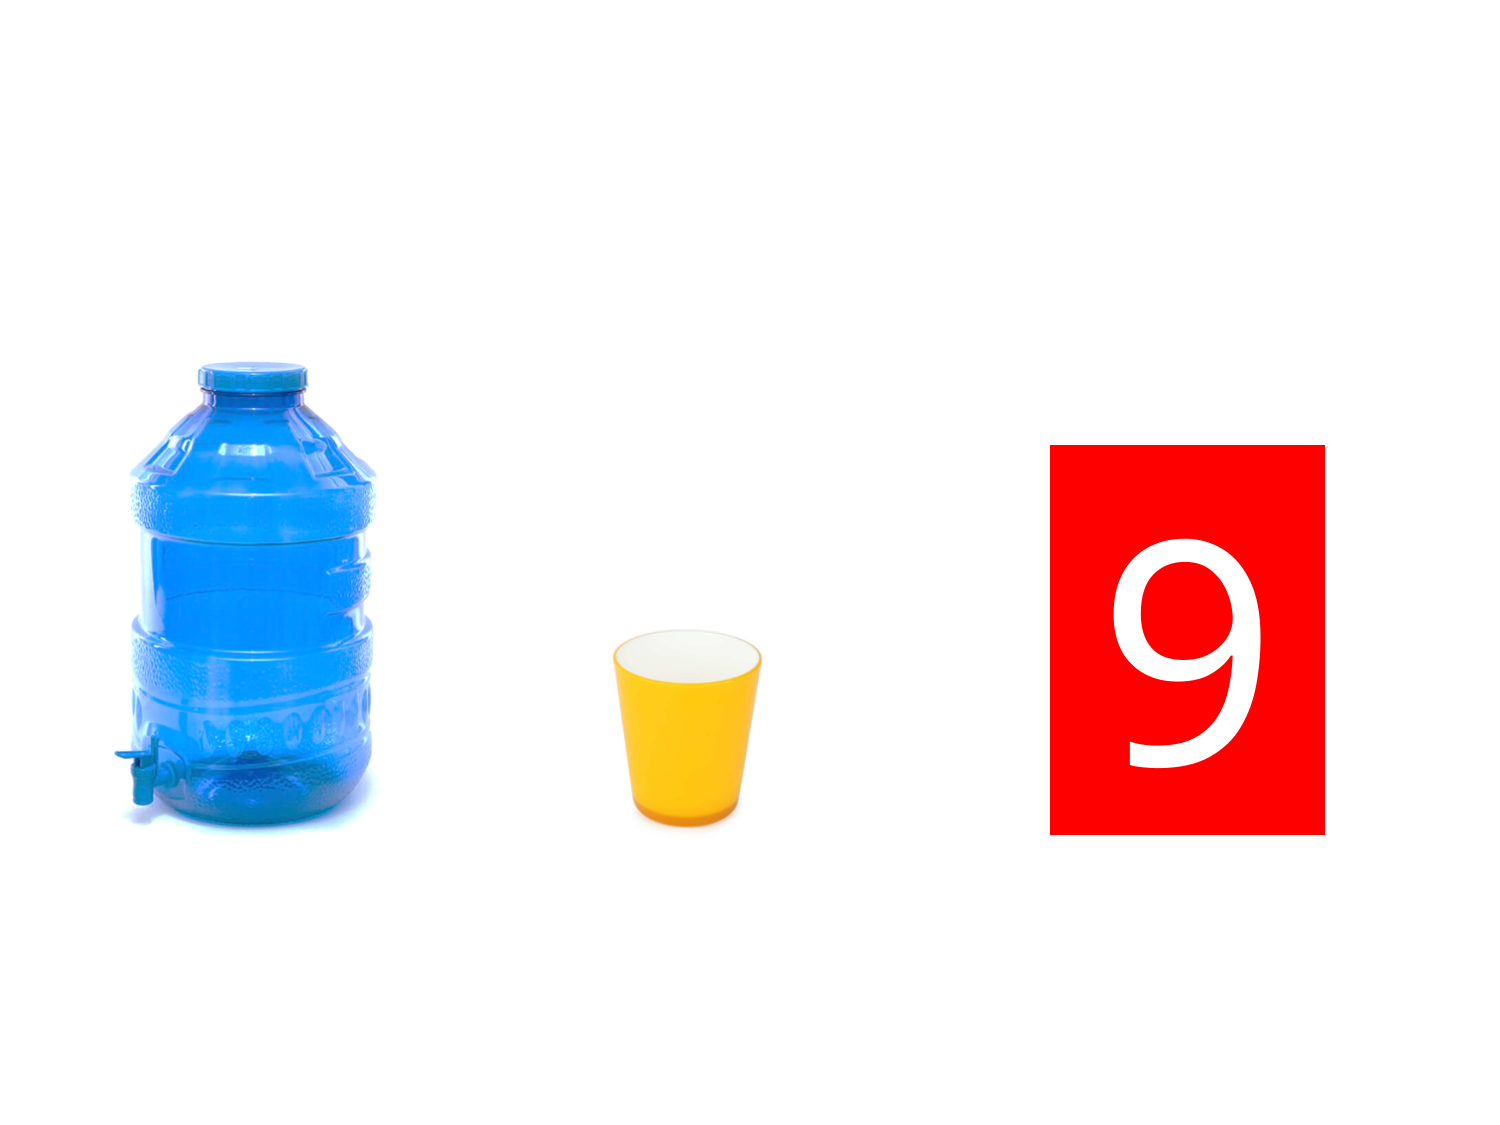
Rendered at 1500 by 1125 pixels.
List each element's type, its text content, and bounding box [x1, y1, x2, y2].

picture [574, 616, 801, 841]
picture [99, 355, 388, 841]
text_box 9 [1050, 445, 1325, 835]
